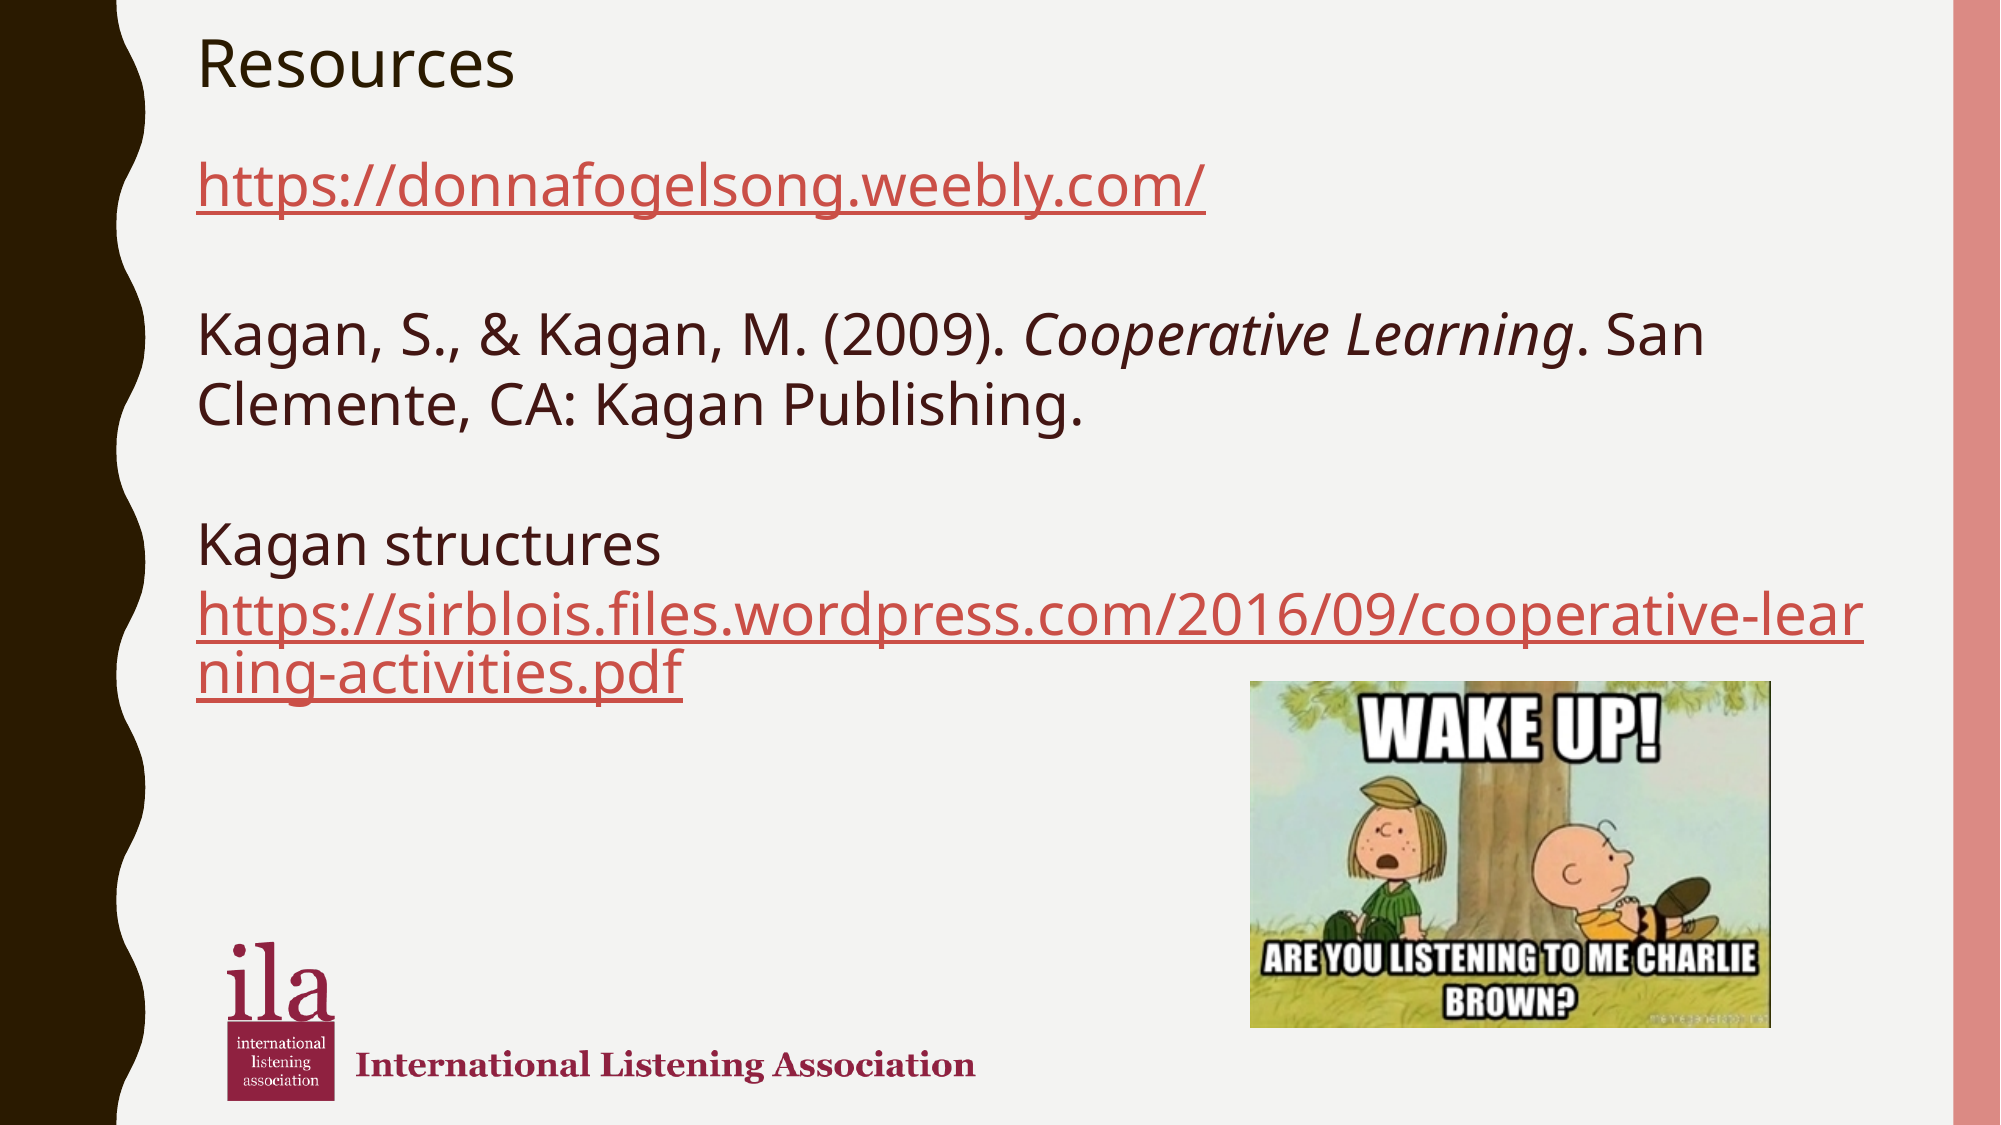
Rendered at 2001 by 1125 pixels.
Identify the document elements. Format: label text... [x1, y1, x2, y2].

title Resources [176, 9, 1716, 127]
picture [1249, 681, 1771, 1028]
picture [175, 920, 1007, 1125]
list https://donnafogelsong.weebly.com/ Kagan, S., & Kagan, M. (2009). Cooperative Learning. San Clemente, CA: Kagan Publishing. Kagan structures https://sirblois.files.wordpress.com/2016/09/cooperative-learning-activities.pdf [176, 127, 1910, 1013]
